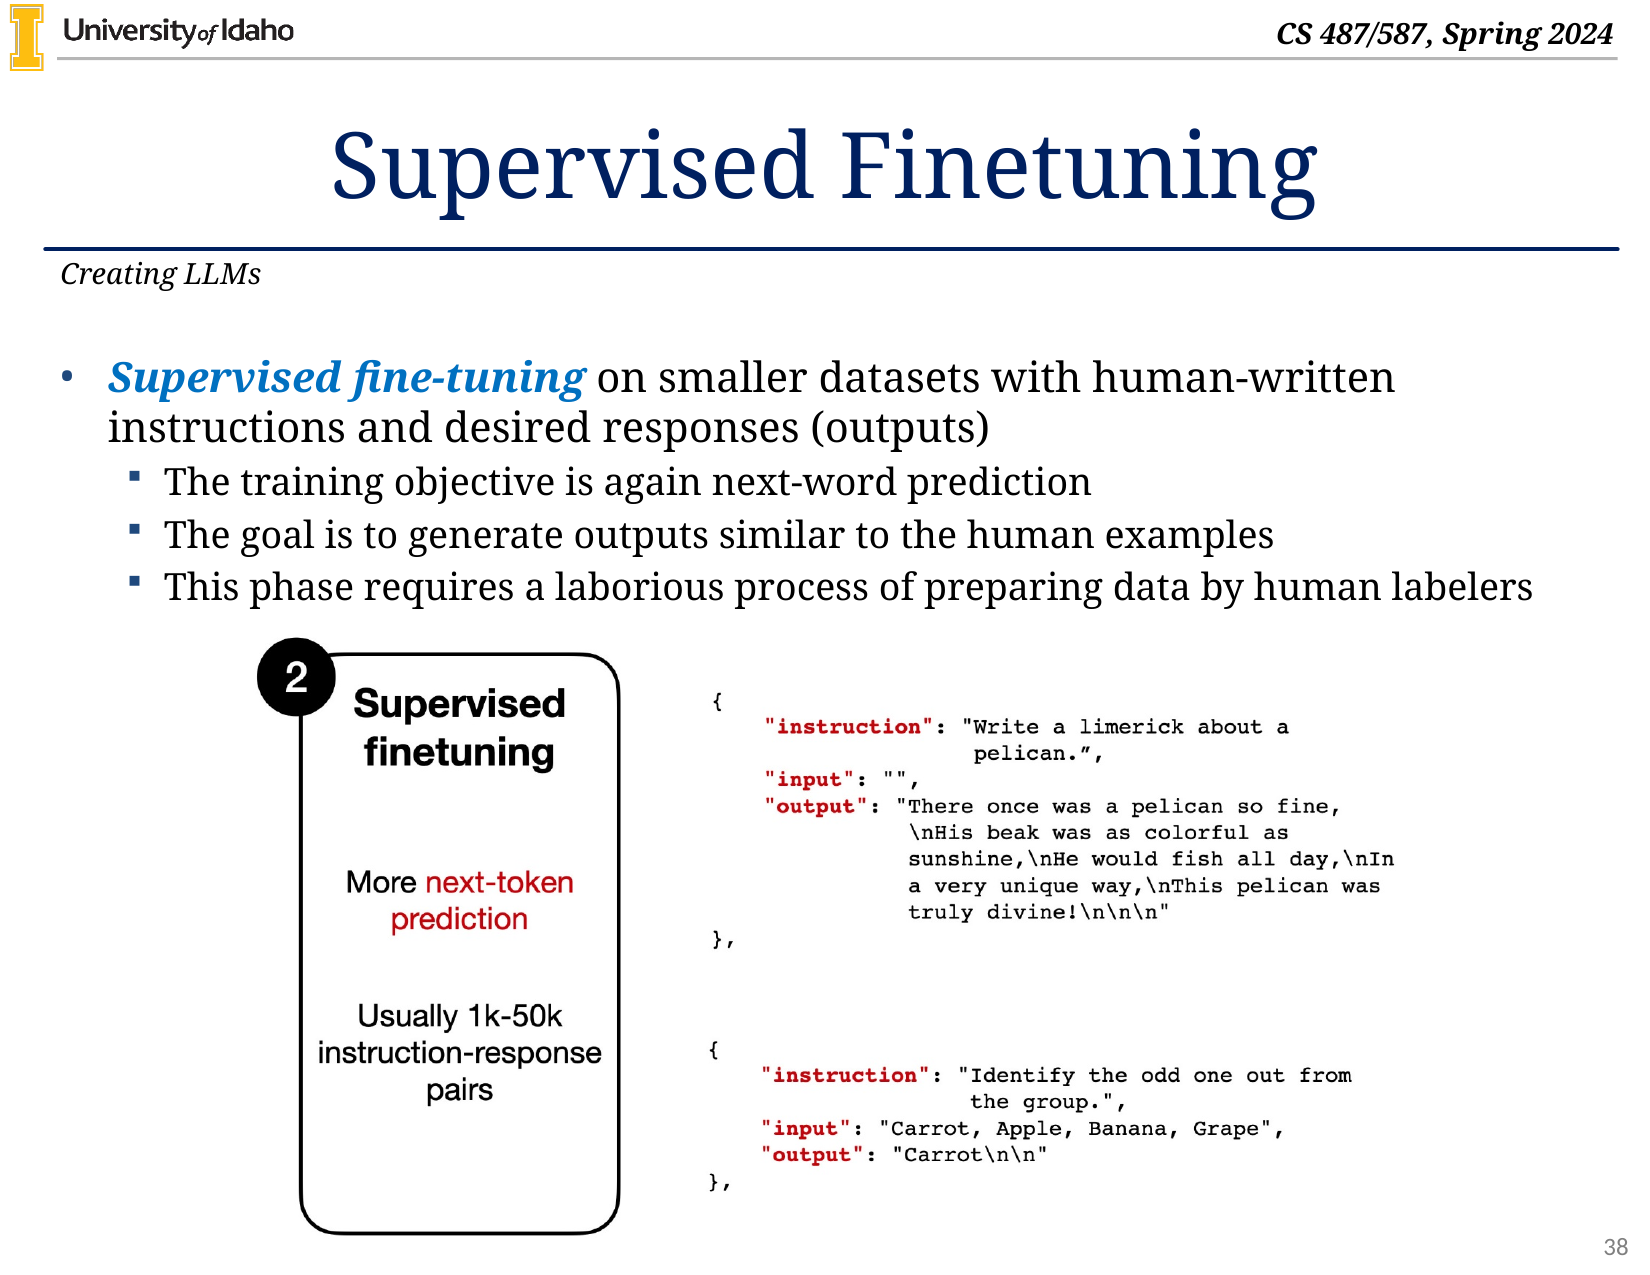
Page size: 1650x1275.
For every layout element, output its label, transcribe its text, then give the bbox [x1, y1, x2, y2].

title Supervised Finetuning [0, 75, 1650, 248]
picture [9, 4, 48, 71]
picture [246, 625, 1403, 1250]
list Supervised fine-tuning on smaller datasets with human-written instructions and desired responses (outputs) The training objective is again next-word prediction The goal is to generate outputs similar to the human examples This phase requires a laborious process of preparing data by human labelers [45, 342, 1618, 1224]
list Creating LLMs [45, 247, 1062, 306]
picture [57, 2, 294, 52]
